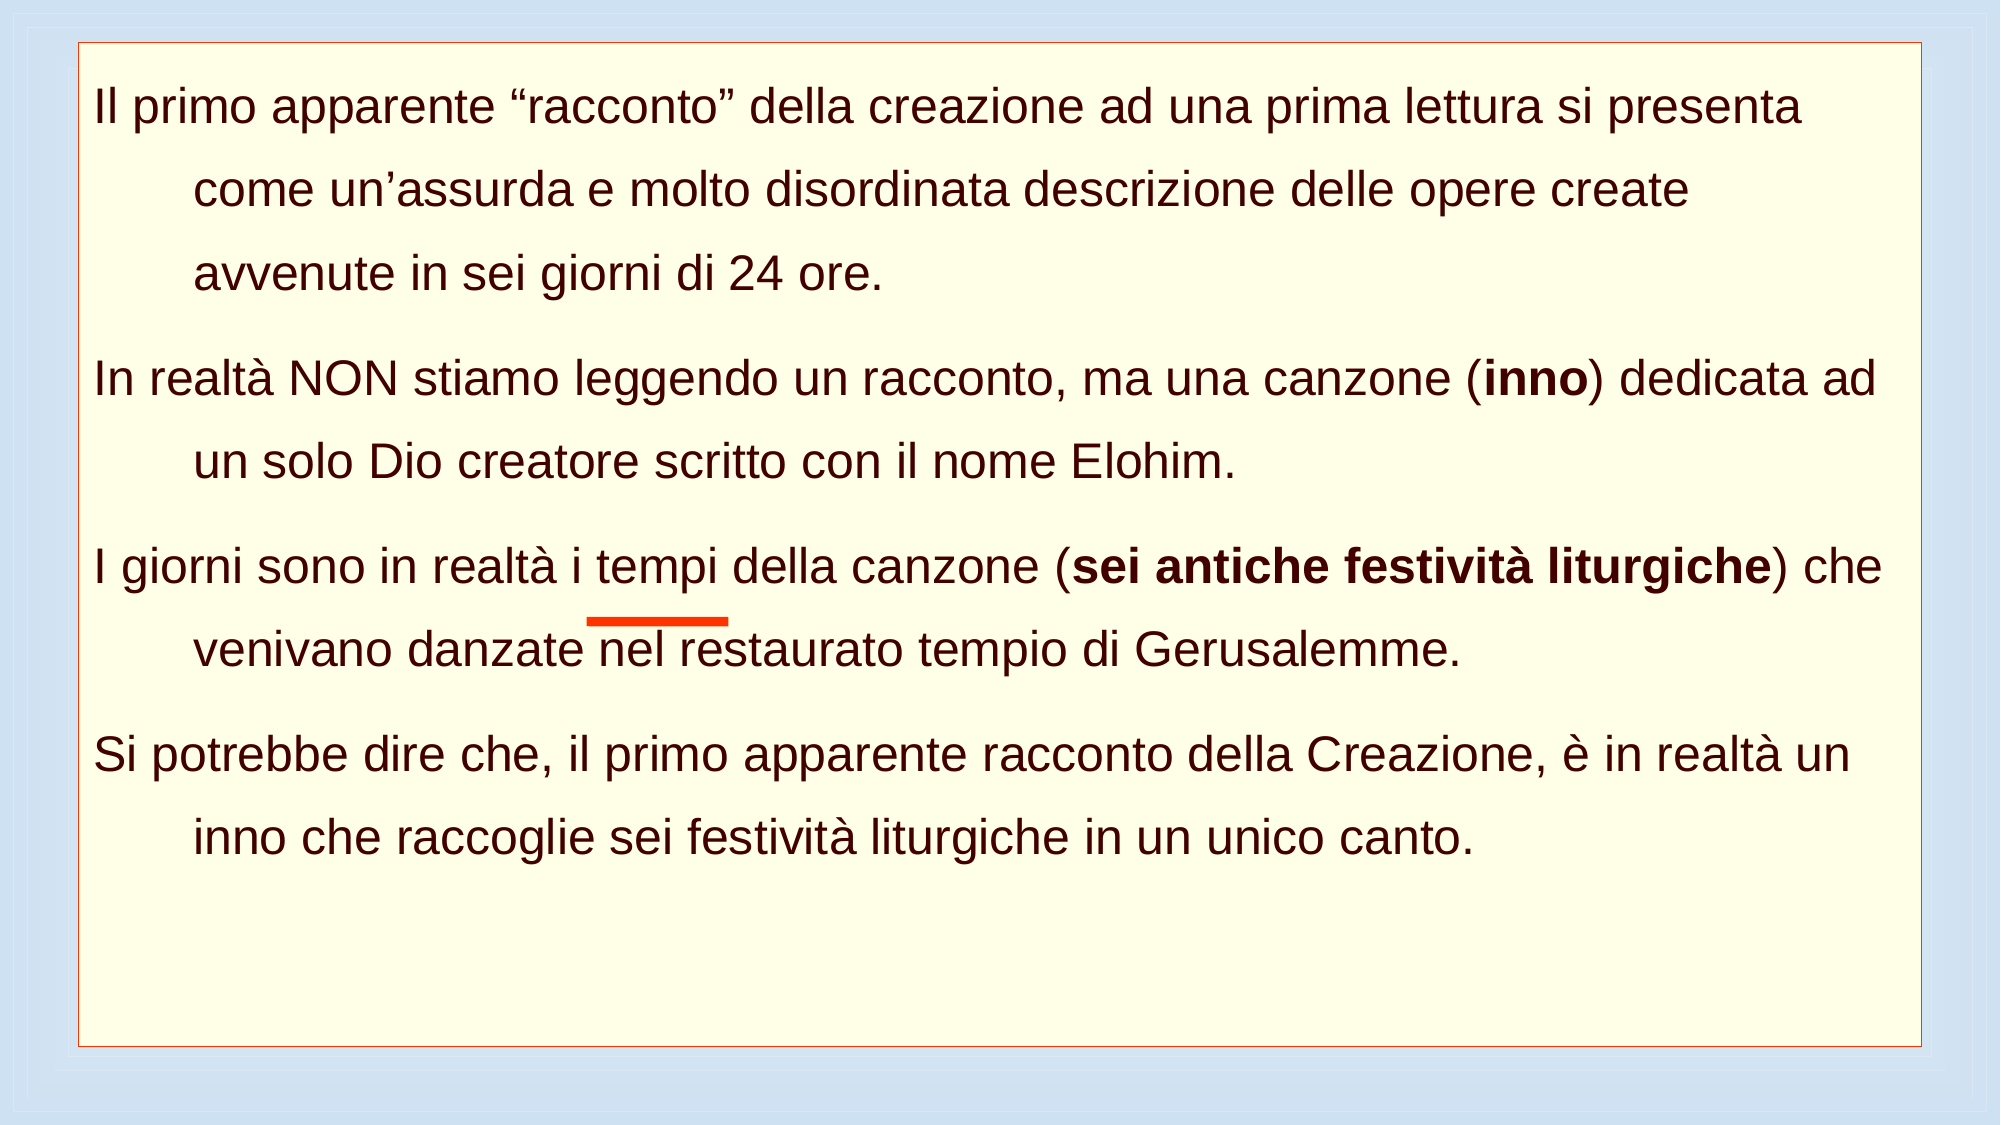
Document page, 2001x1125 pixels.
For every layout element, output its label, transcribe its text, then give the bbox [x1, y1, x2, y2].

list Il primo apparente “racconto” della creazione ad una prima lettura si presenta come un’assurda e molto disordinata descrizione delle opere create avvenute in sei giorni di 24 ore. In realtà NON stiamo leggendo un racconto, ma una canzone (inno) dedicata ad un solo Dio creatore scritto con il nome Elohim. I giorni sono in realtà i tempi della canzone (sei antiche festività liturgiche) che venivano danzate nel restaurato tempio di Gerusalemme. Si potrebbe dire che, il primo apparente racconto della Creazione, è in realtà un inno che raccoglie sei festività liturgiche in un unico canto. [78, 42, 1922, 1047]
